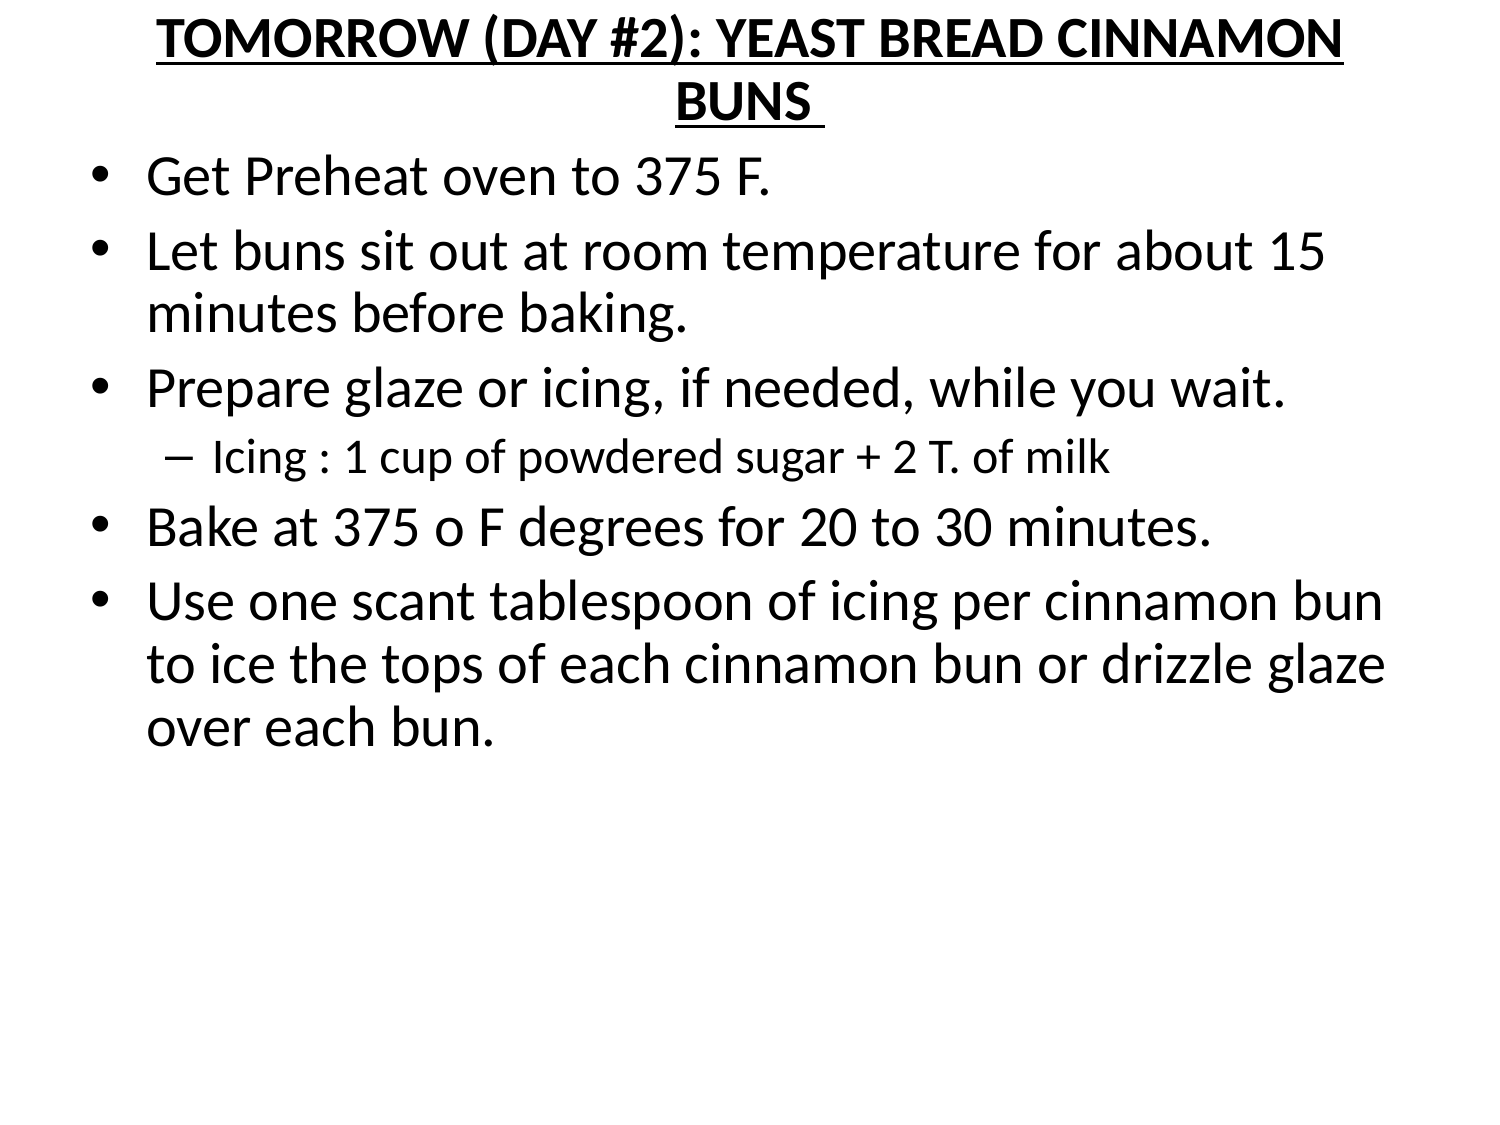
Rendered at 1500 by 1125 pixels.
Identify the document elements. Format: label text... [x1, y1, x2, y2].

list TOMORROW (DAY #2): YEAST BREAD CINNAMON BUNS Get Preheat oven to 375 F. Let buns sit out at room temperature for about 15 minutes before baking. Prepare glaze or icing, if needed, while you wait. Icing : 1 cup of powdered sugar + 2 T. of milk Bake at 375 o F degrees for 20 to 30 minutes. Use one scant tablespoon of icing per cinnamon bun to ice the tops of each cinnamon bun or drizzle glaze over each bun. [75, 0, 1425, 1005]
